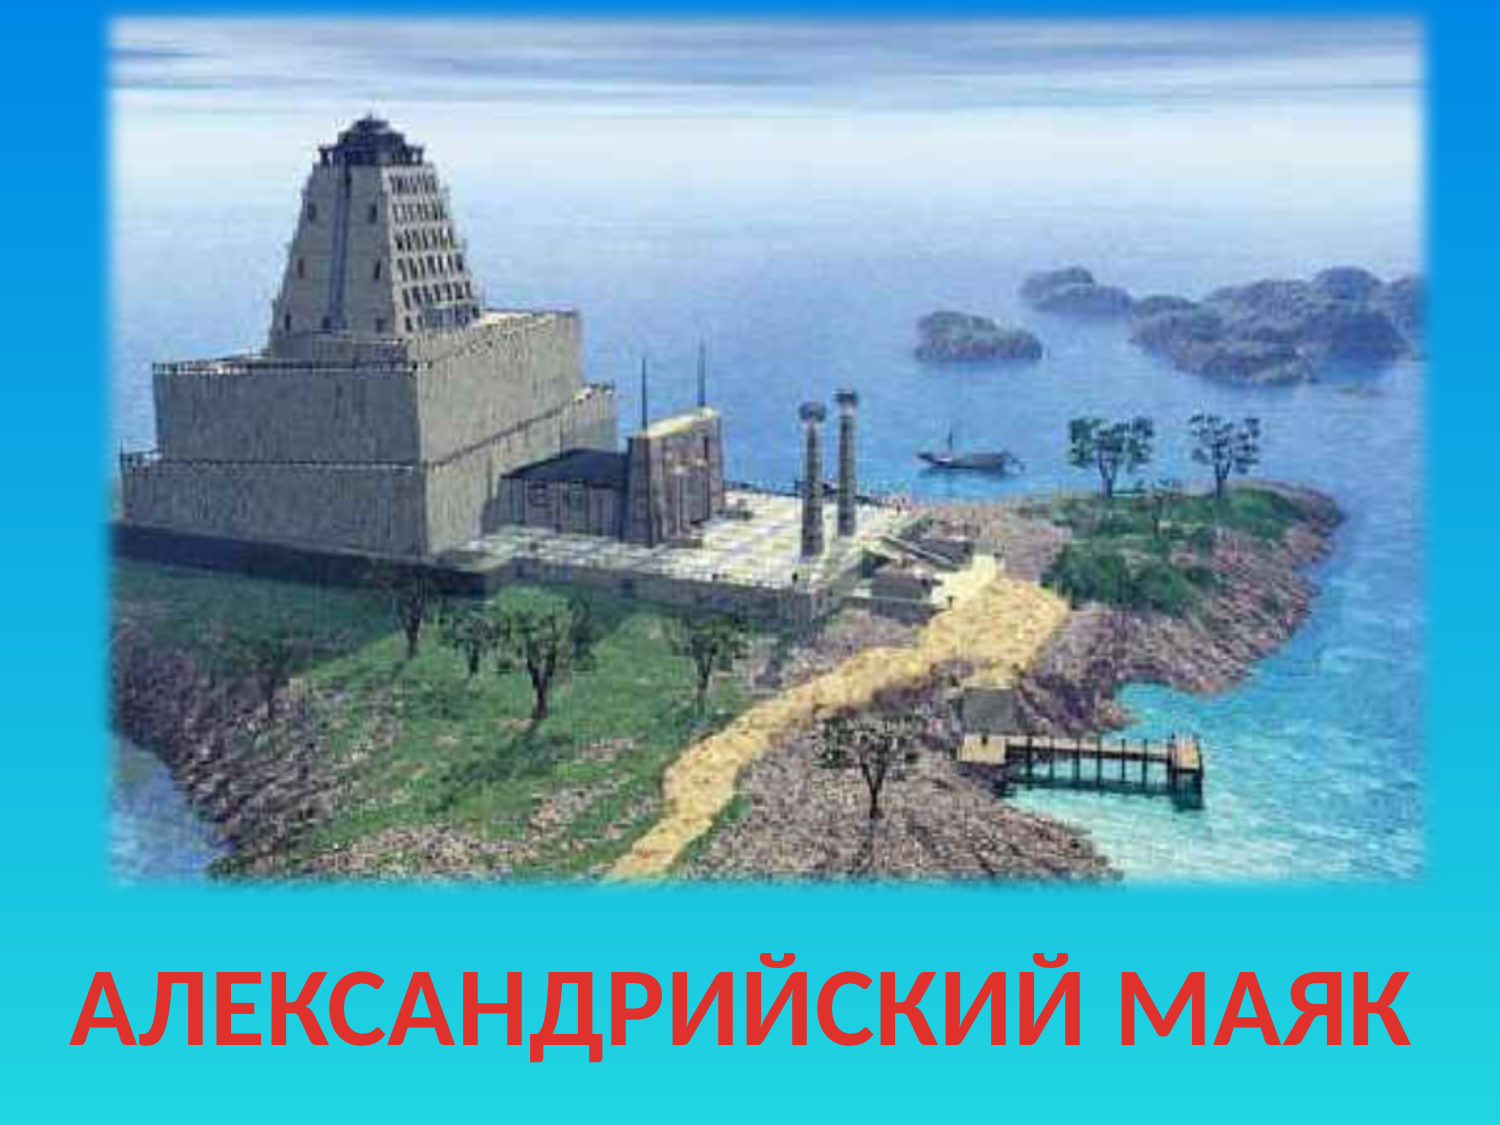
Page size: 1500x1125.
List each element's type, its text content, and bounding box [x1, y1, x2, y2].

text_box АЛЕКСАНДРИЙСКИЙ МАЯК [54, 925, 1429, 1076]
picture [92, 0, 1443, 899]
